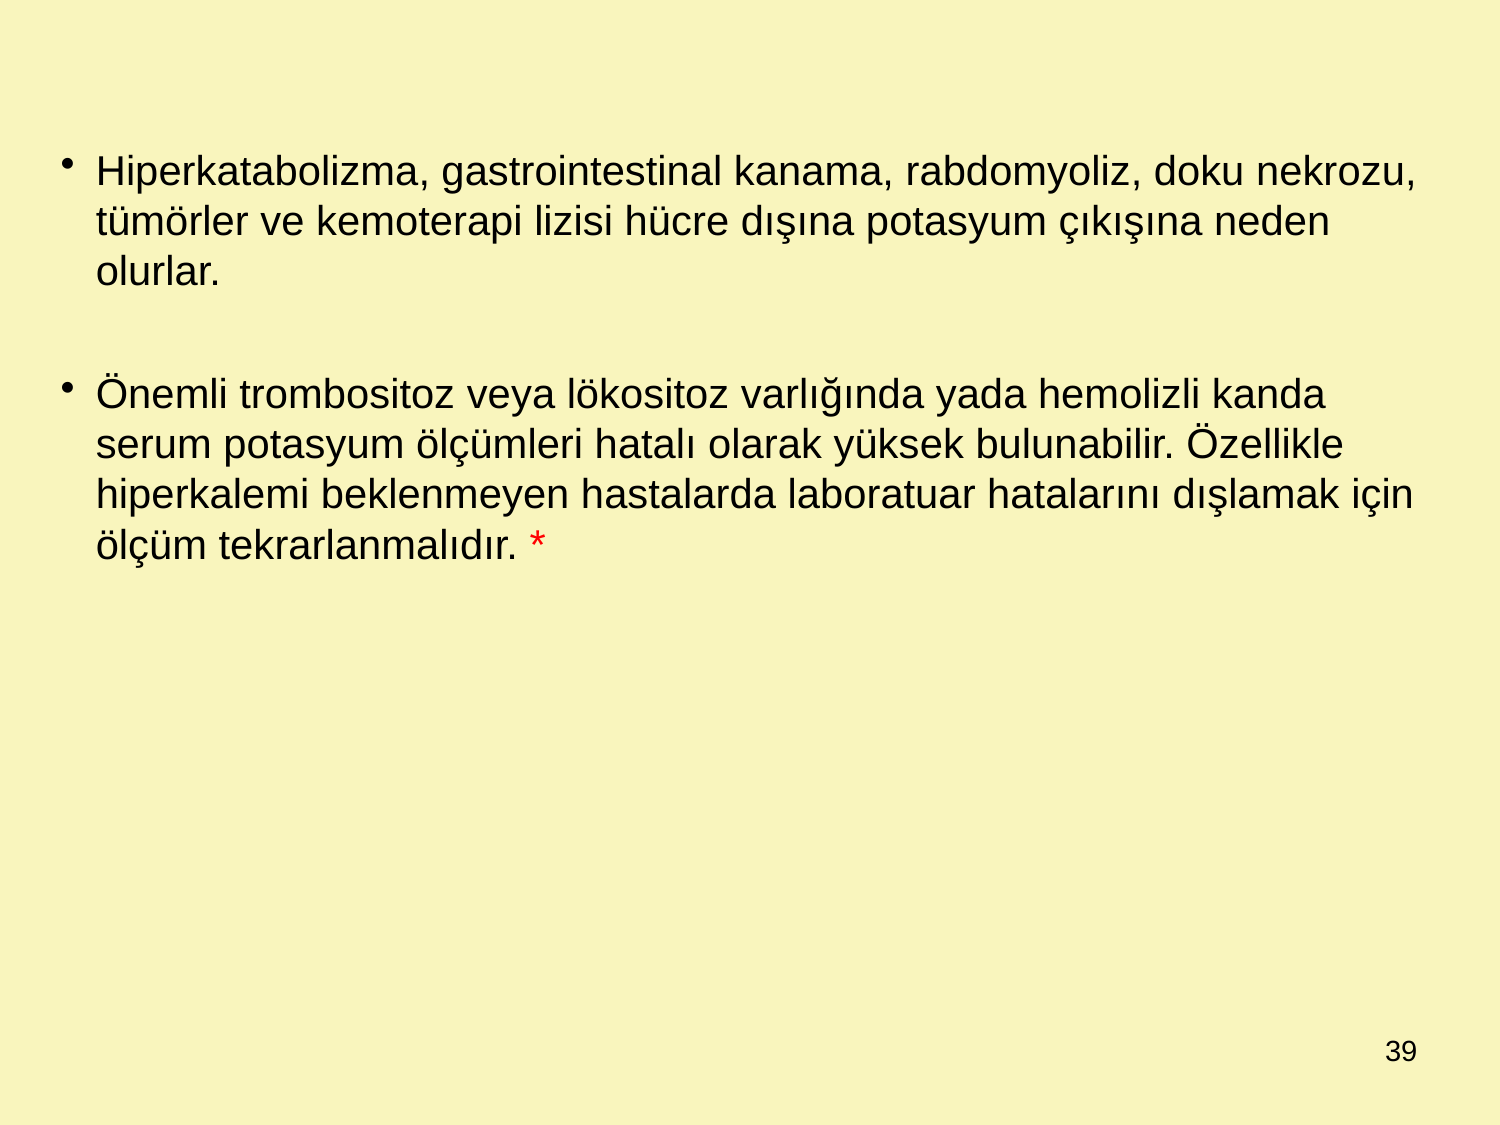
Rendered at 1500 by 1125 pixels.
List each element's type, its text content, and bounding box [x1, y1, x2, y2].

text_box 39 [1074, 1024, 1425, 1075]
list Hiperkatabolizma, gastrointestinal kanama, rabdomyoliz, doku nekrozu, tümörler ve kemoterapi lizisi hücre dışına potasyum çıkışına neden olurlar. Önemli trombositoz veya lökositoz varlığında yada hemolizli kanda serum potasyum ölçümleri hatalı olarak yüksek bulunabilir. Özellikle hiperkalemi beklenmeyen hastalarda laboratuar hatalarını dışlamak için ölçüm tekrarlanmalıdır. * [52, 77, 1460, 1012]
